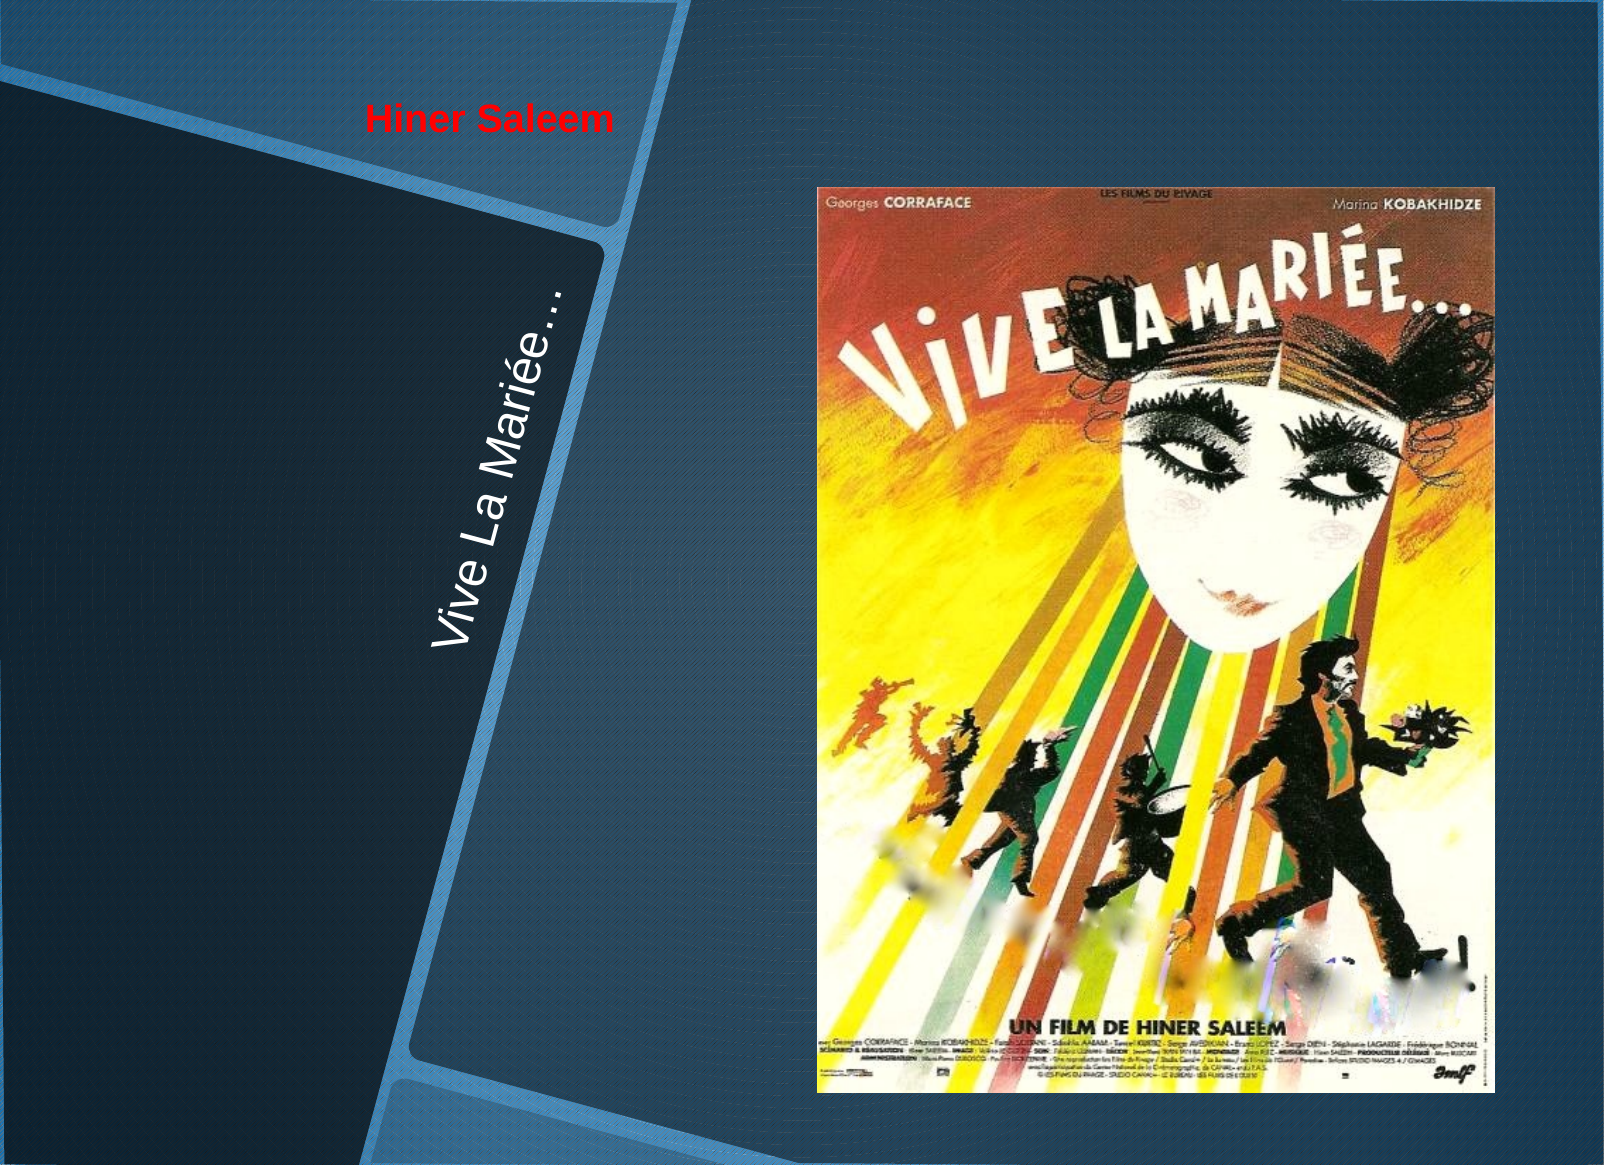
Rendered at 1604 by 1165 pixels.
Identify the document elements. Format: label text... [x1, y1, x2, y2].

picture [817, 187, 1495, 1094]
text_box Hiner Saleem [349, 37, 712, 148]
title Vive La Mariée… [78, 186, 589, 1095]
